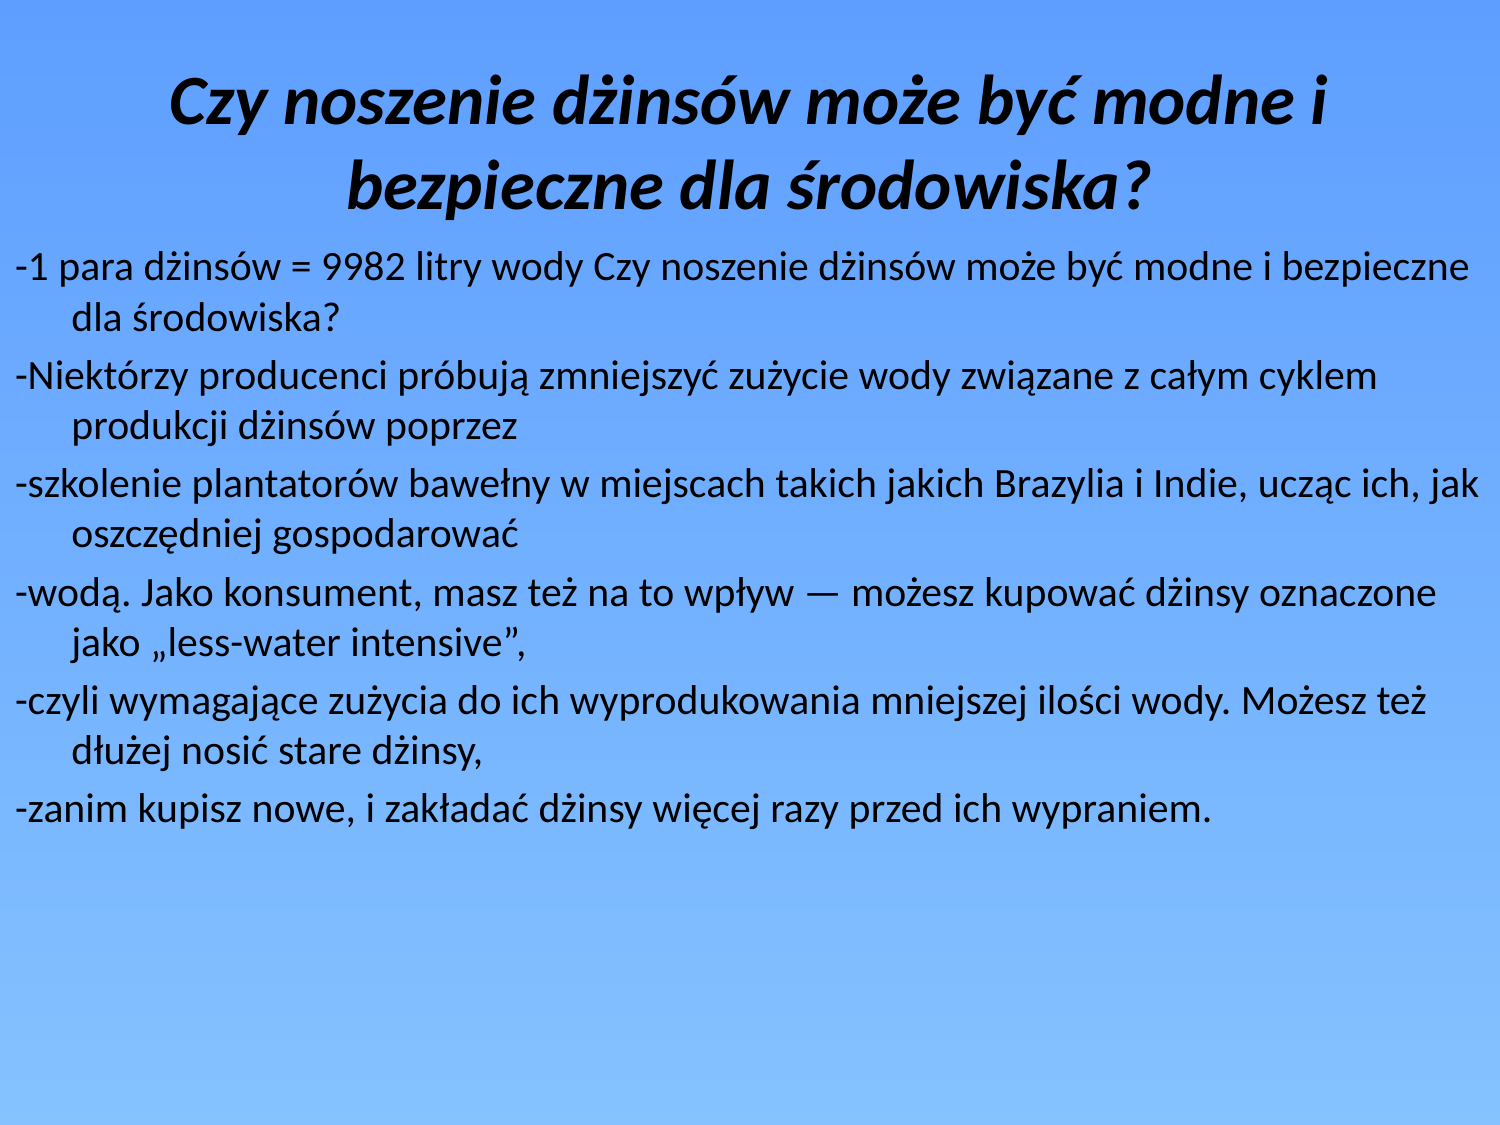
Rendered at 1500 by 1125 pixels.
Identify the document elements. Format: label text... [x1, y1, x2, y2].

list -1 para dżinsów = 9982 litry wody Czy noszenie dżinsów może być modne i bezpieczne dla środowiska? -Niektórzy producenci próbują zmniejszyć zużycie wody związane z całym cyklem produkcji dżinsów poprzez -szkolenie plantatorów bawełny w miejscach takich jakich Brazylia i Indie, ucząc ich, jak oszczędniej gospodarować -wodą. Jako konsument, masz też na to wpływ — możesz kupować dżinsy oznaczone jako „less-water intensive”, -czyli wymagające zużycia do ich wyprodukowania mniejszej ilości wody. Możesz też dłużej nosić stare dżinsy, -zanim kupisz nowe, i zakładać dżinsy więcej razy przed ich wypraniem. [0, 231, 1500, 1125]
title Czy noszenie dżinsów może być modne i bezpieczne dla środowiska? [75, 45, 1425, 231]
